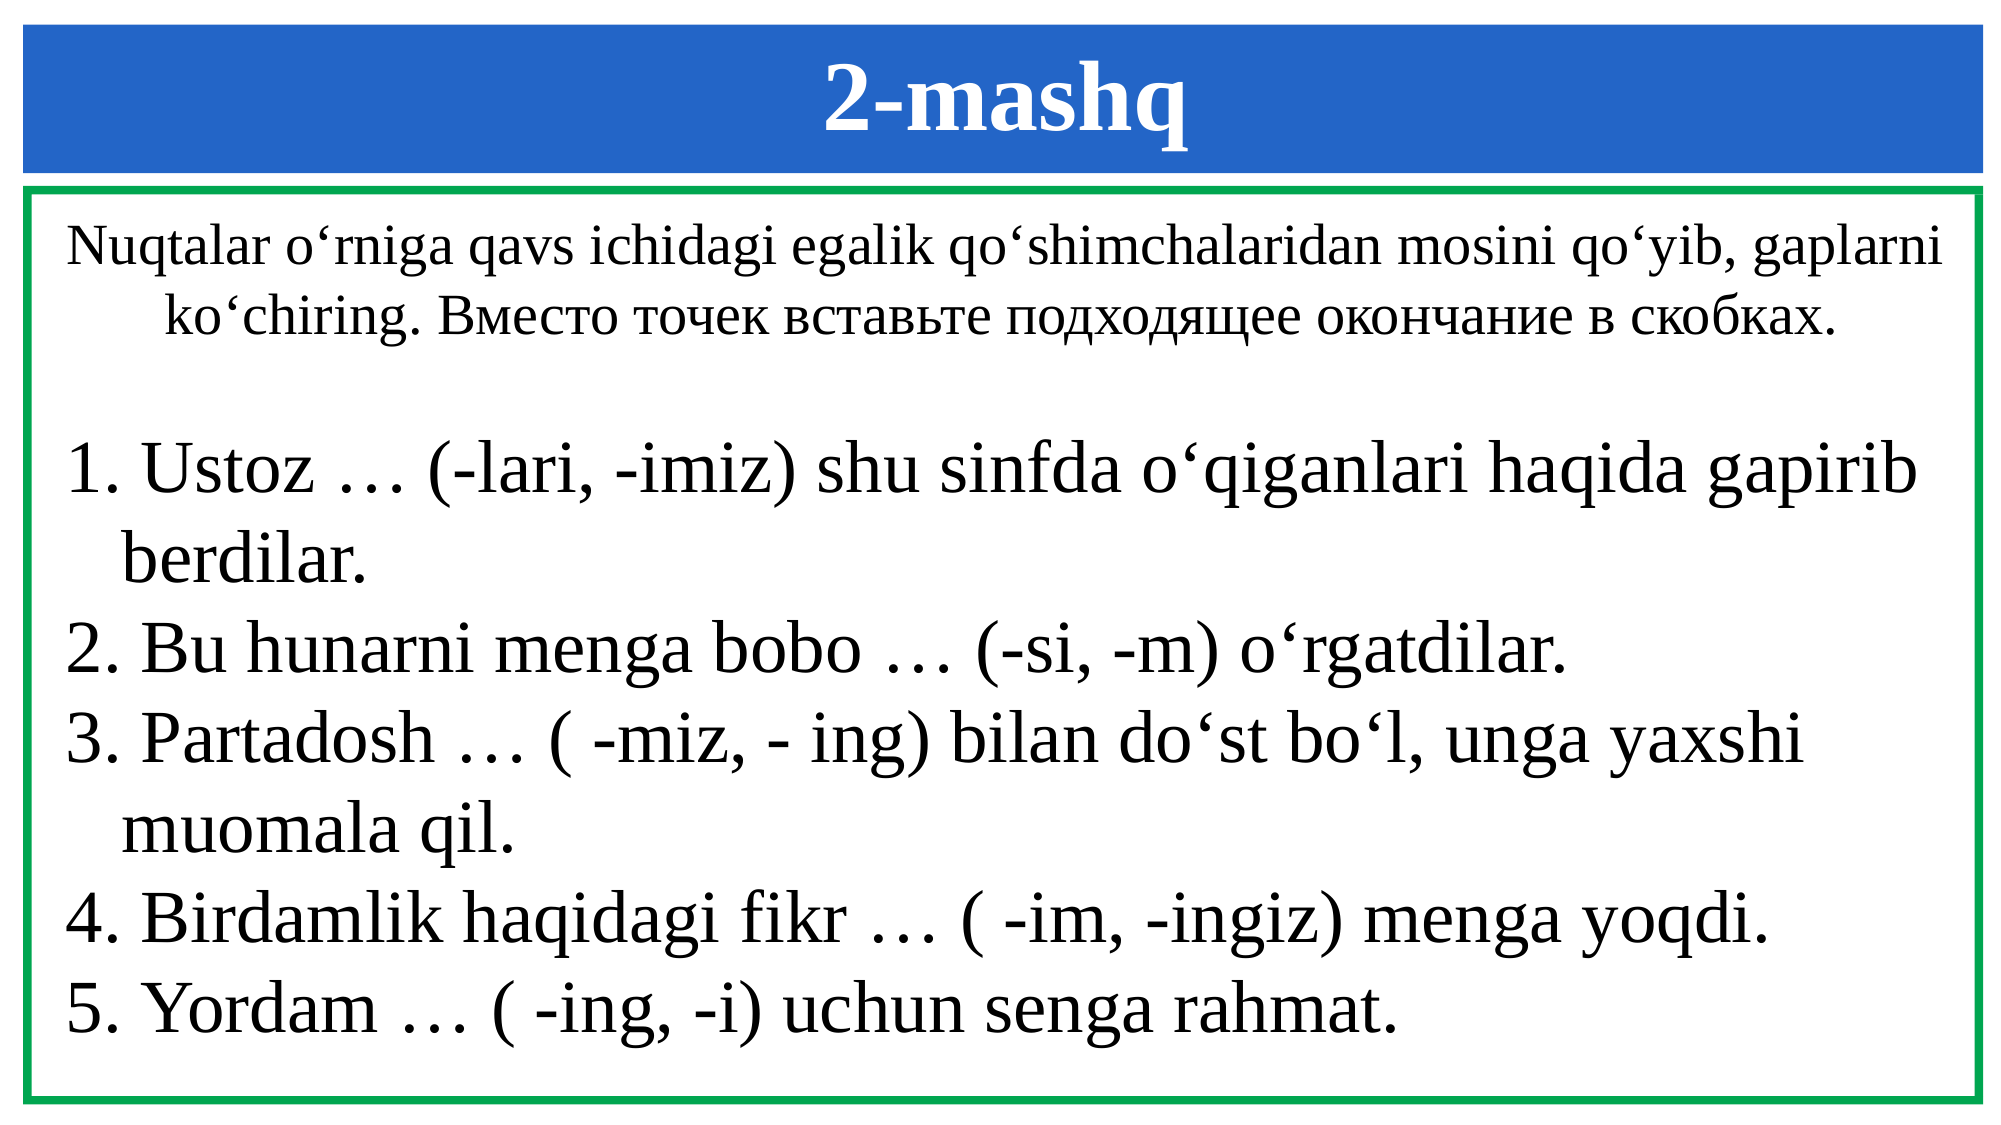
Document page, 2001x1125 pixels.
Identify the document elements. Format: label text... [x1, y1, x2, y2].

text_box Ustoz … (-lari, -imiz) shu sinfda o‘qiganlari haqida gapirib berdilar. Bu hunarni menga bobo … (-si, -m) o‘rgatdilar. Partadosh … ( -miz, - ing) bilan do‘st bo‘l, unga yaxshi muomala qil. Birdamlik haqidagi fikr … ( -im, -ingiz) menga yoqdi. Yordam … ( -ing, -i) uchun senga rahmat. [50, 410, 1950, 1125]
text_box 2-mashq [226, 23, 1786, 159]
text_box Nuqtalar o‘rniga qavs ichidagi egalik qo‘shimchalaridan mosini qo‘yib, gaplarni ko‘chiring. Вместо точек вставьте подходящее окончание в скобках. [38, 199, 1973, 354]
